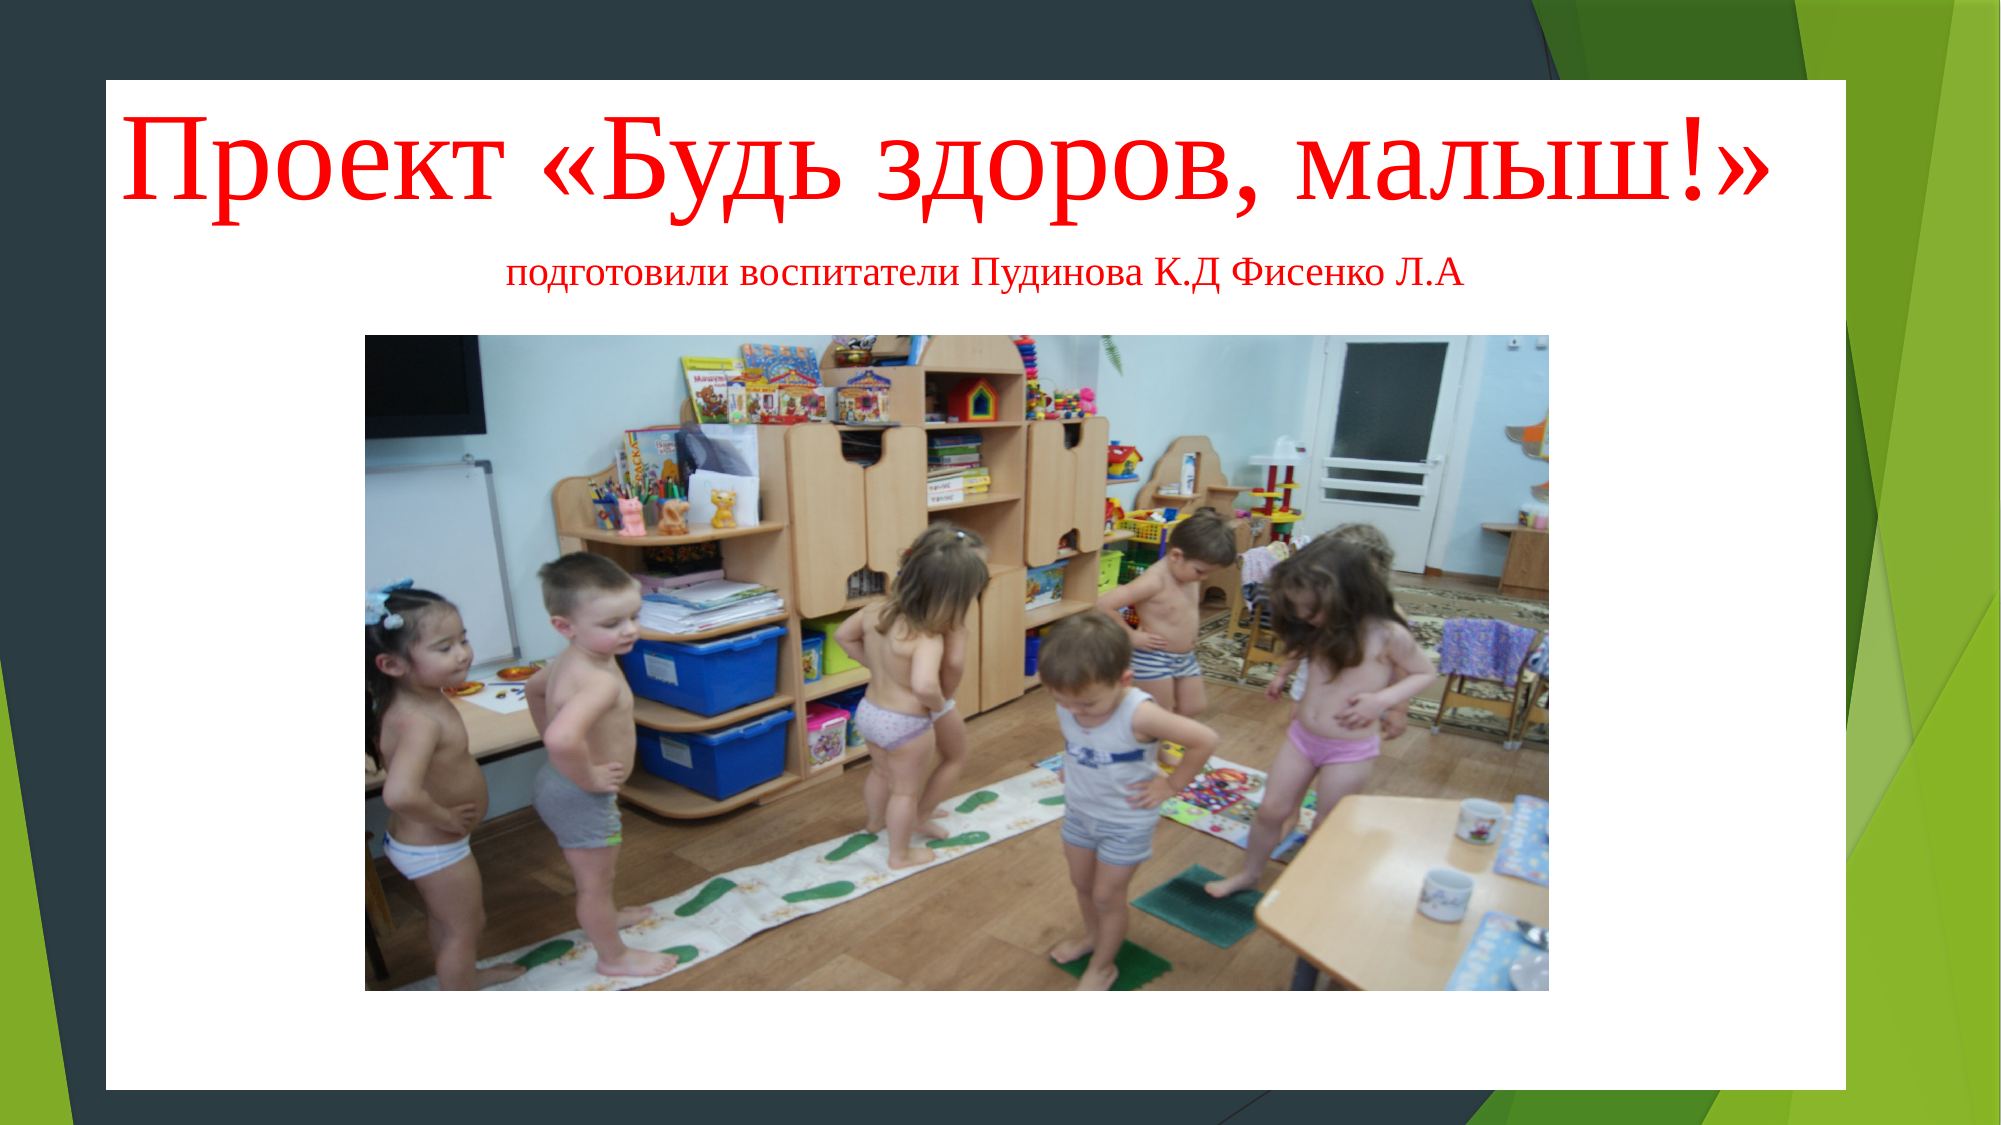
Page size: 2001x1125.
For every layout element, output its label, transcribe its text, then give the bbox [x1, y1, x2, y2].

table_header Проект «Будь здоров, малыш!» подготовили воспитатели Пудинова К.Д Фисенко Л.А П [106, 80, 1846, 1090]
picture [364, 335, 1550, 992]
